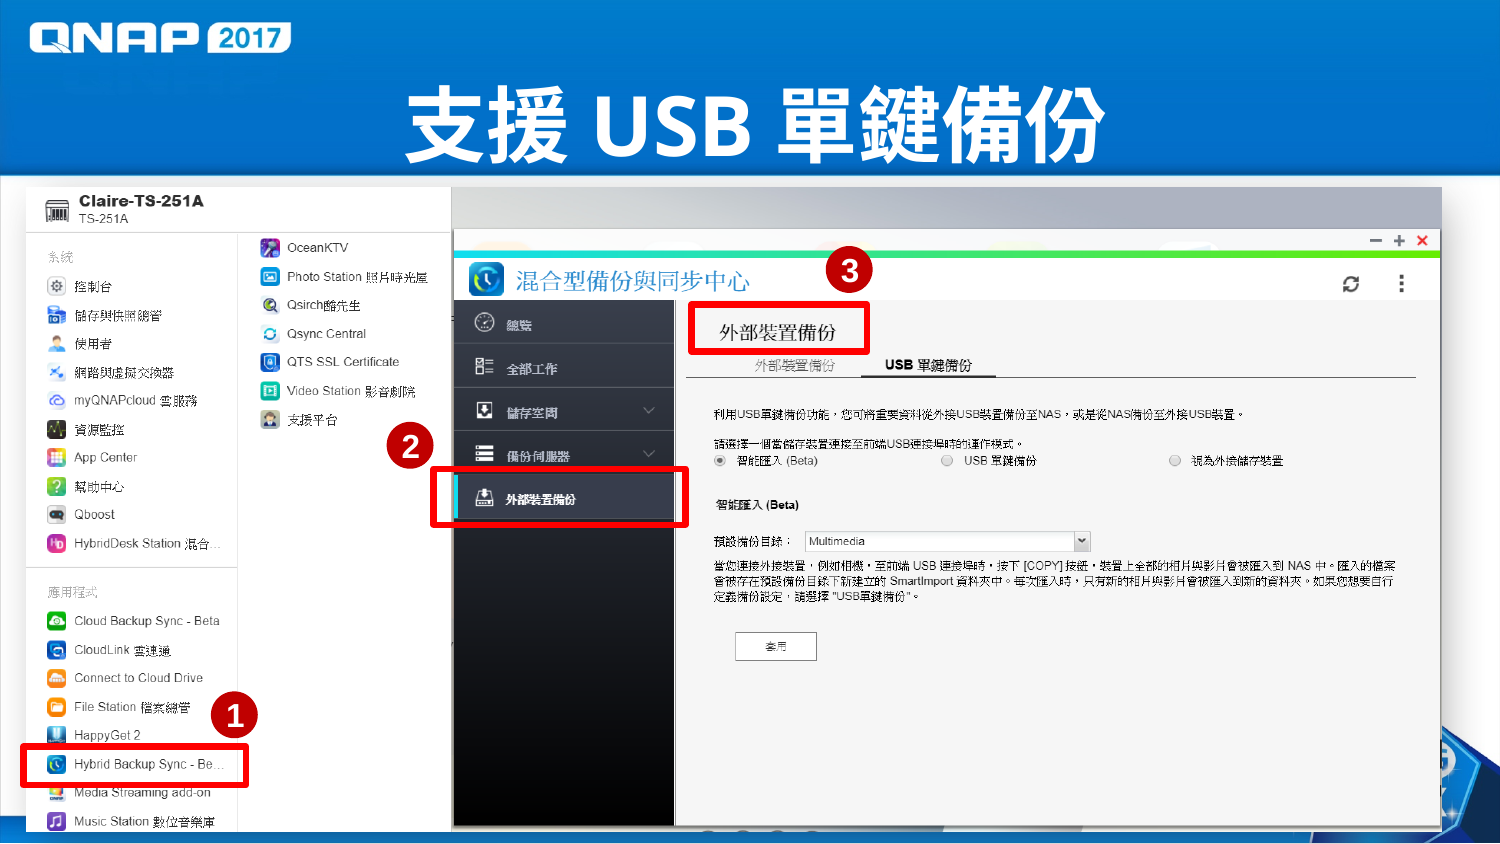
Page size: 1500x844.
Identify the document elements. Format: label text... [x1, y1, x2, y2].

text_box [210, 691, 276, 739]
picture [0, 0, 1500, 843]
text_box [386, 421, 452, 469]
title 支援USB單鍵備份 [35, 58, 1477, 167]
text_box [825, 245, 891, 294]
